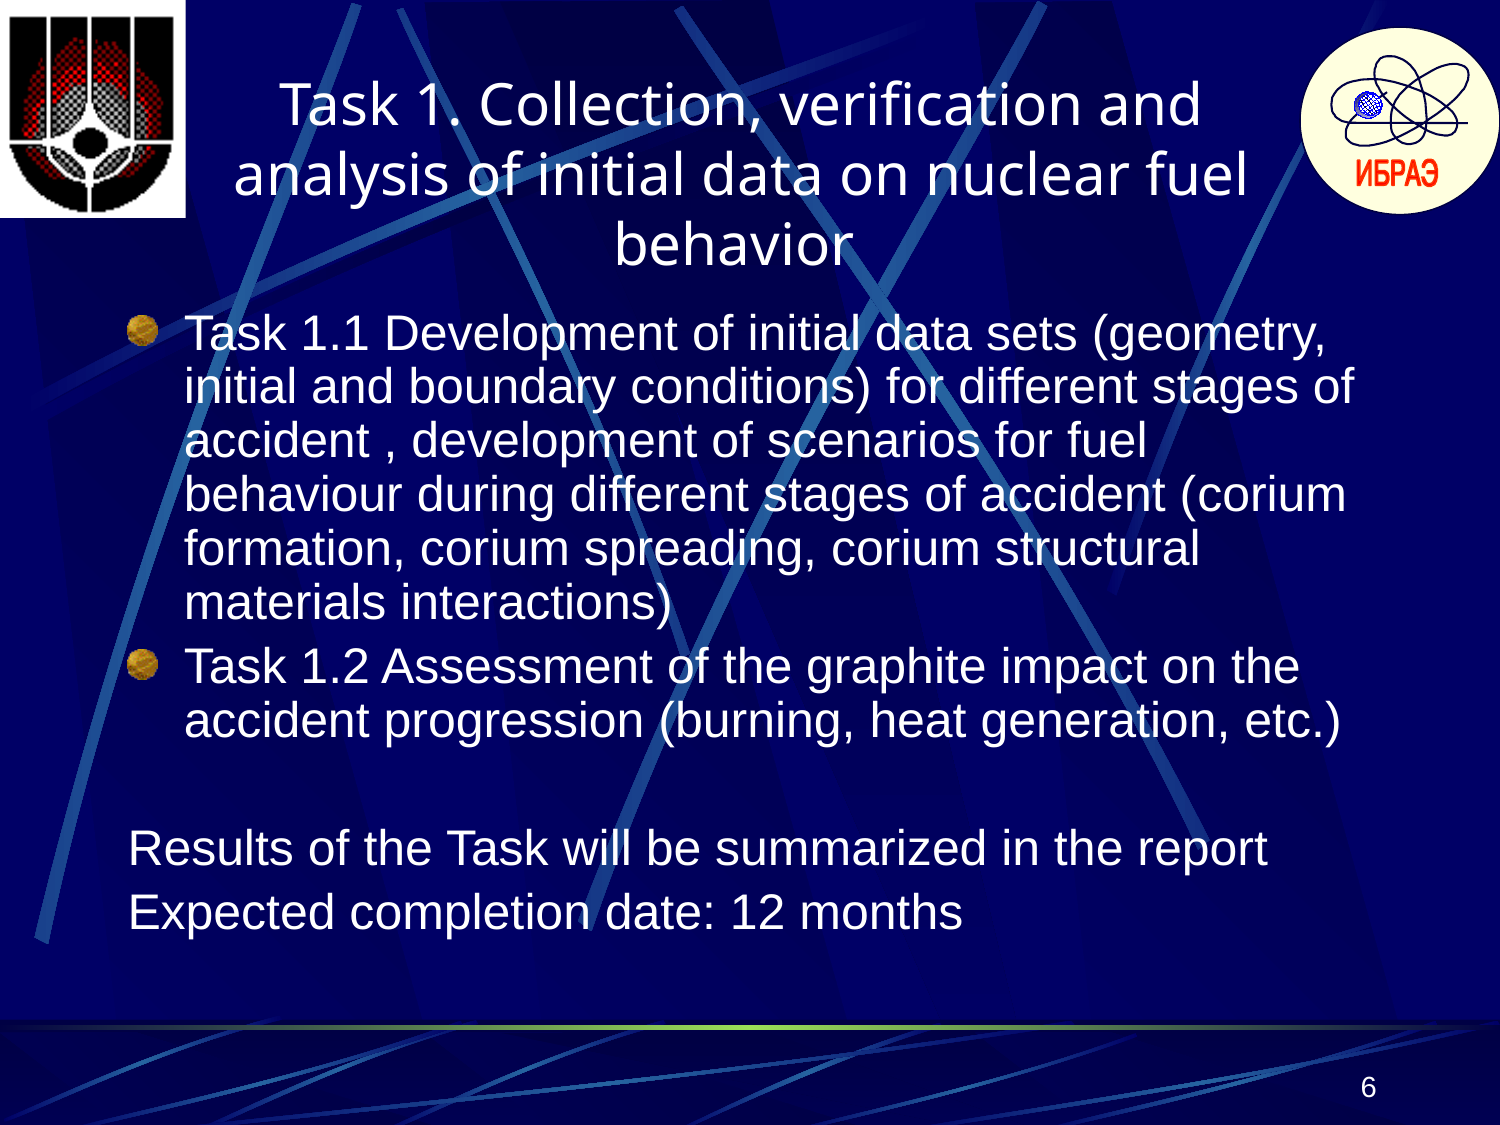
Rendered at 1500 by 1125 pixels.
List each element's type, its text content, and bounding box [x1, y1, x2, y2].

picture [127, 315, 158, 346]
picture [0, 0, 186, 218]
list Task 1.1 Development of initial data sets (geometry, initial and boundary conditions) for different stages of accident , development of scenarios for fuel behaviour during different stages of accident (corium formation, corium spreading, corium structural materials interactions) Task 1.2 Assessment of the graphite impact on the accident progression (burning, heat generation, etc.) Results of the Task will be summarized in the report Expected completion date: 12 months [112, 299, 1388, 1000]
picture [127, 649, 158, 680]
slide_number 6 [1079, 1035, 1392, 1111]
title Task 1. Collection, verification and analysis of initial data on nuclear fuel behavior [208, 59, 1274, 285]
